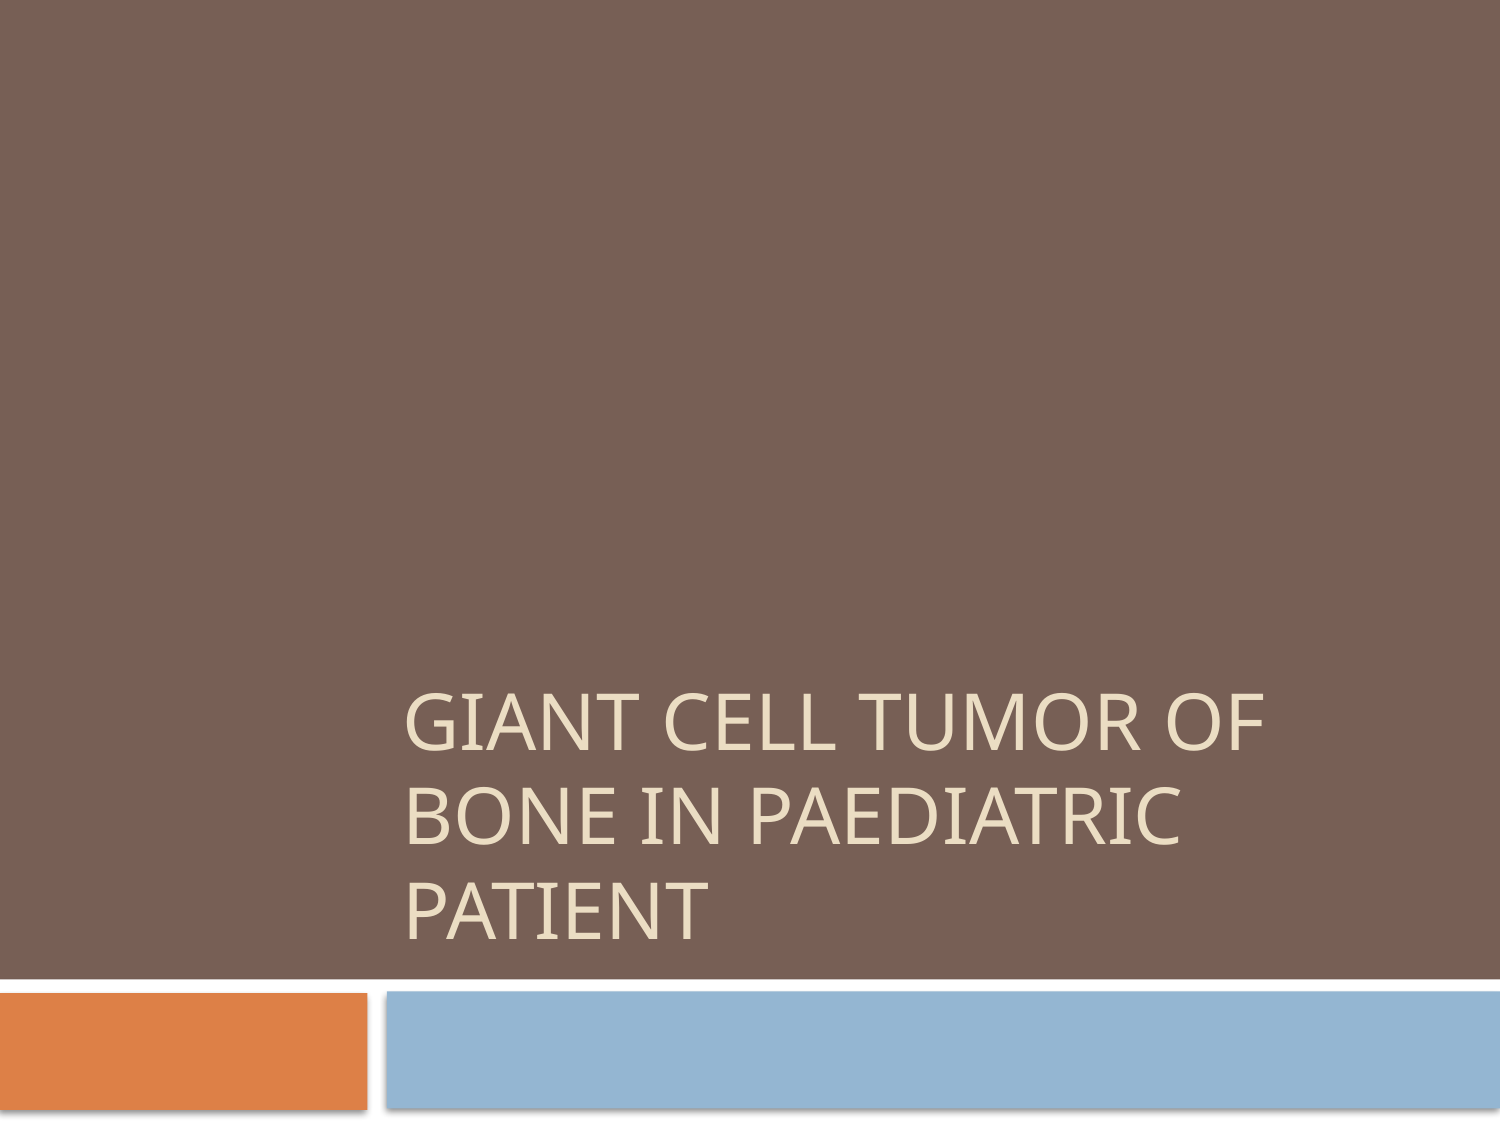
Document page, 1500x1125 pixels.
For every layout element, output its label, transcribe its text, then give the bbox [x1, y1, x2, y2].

title Giant Cell Tumor of Bone in paediatric patient [387, 662, 1450, 963]
